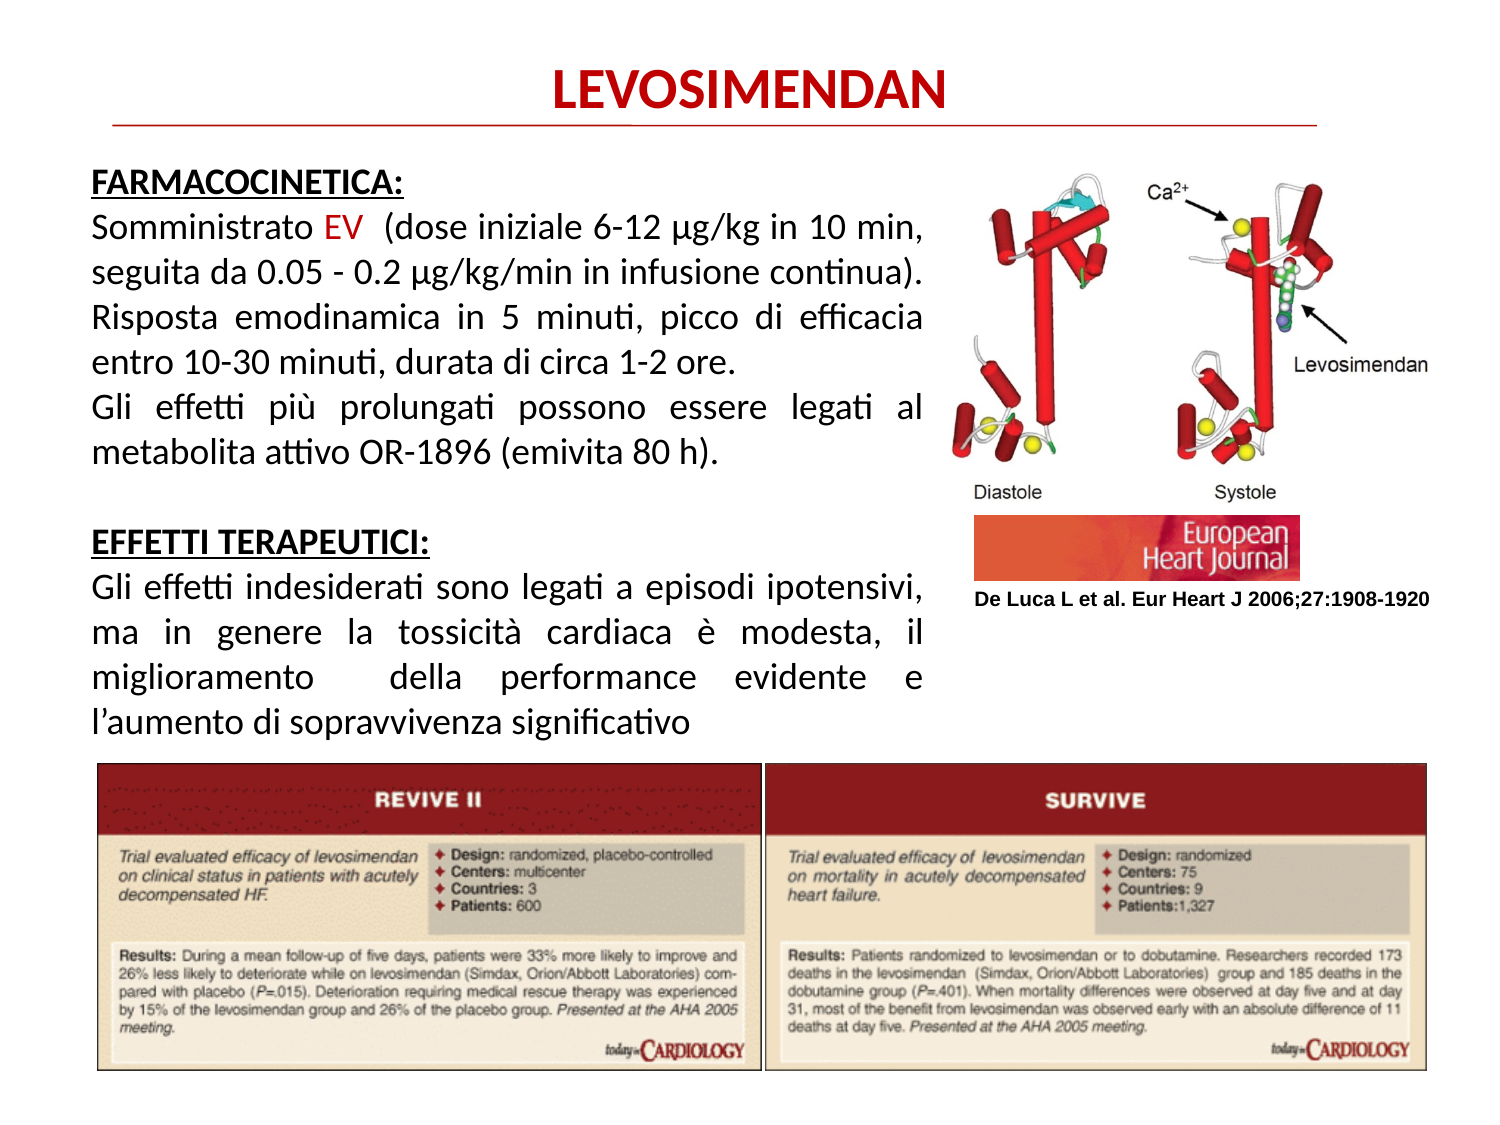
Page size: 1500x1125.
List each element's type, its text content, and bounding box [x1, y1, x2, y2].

text_box LEVOSIMENDAN [537, 42, 976, 125]
picture [765, 763, 1427, 1071]
picture [950, 172, 1429, 504]
text_box De Luca L et al. Eur Heart J 2006;27:1908-1920 [974, 586, 1459, 628]
picture [974, 515, 1300, 581]
picture [97, 763, 762, 1071]
text_box FARMACOCINETICA: Somministrato EV (dose iniziale 6-12 µg/kg in 10 min, seguita da 0.05 - 0.2 µg/kg/min in infusione continua). Risposta emodinamica in 5 minuti, picco di efficacia entro 10-30 minuti, durata di circa 1-2 ore. Gli effetti più prolungati possono essere legati al metabolita attivo OR-1896 (emivita 80 h). EFFETTI TERAPEUTICI: Gli effetti indesiderati sono legati a episodi ipotensivi, ma in genere la tossicità cardiaca è modesta, il miglioramento della performance evidente e l’aumento di sopravvivenza significativo [76, 148, 939, 750]
